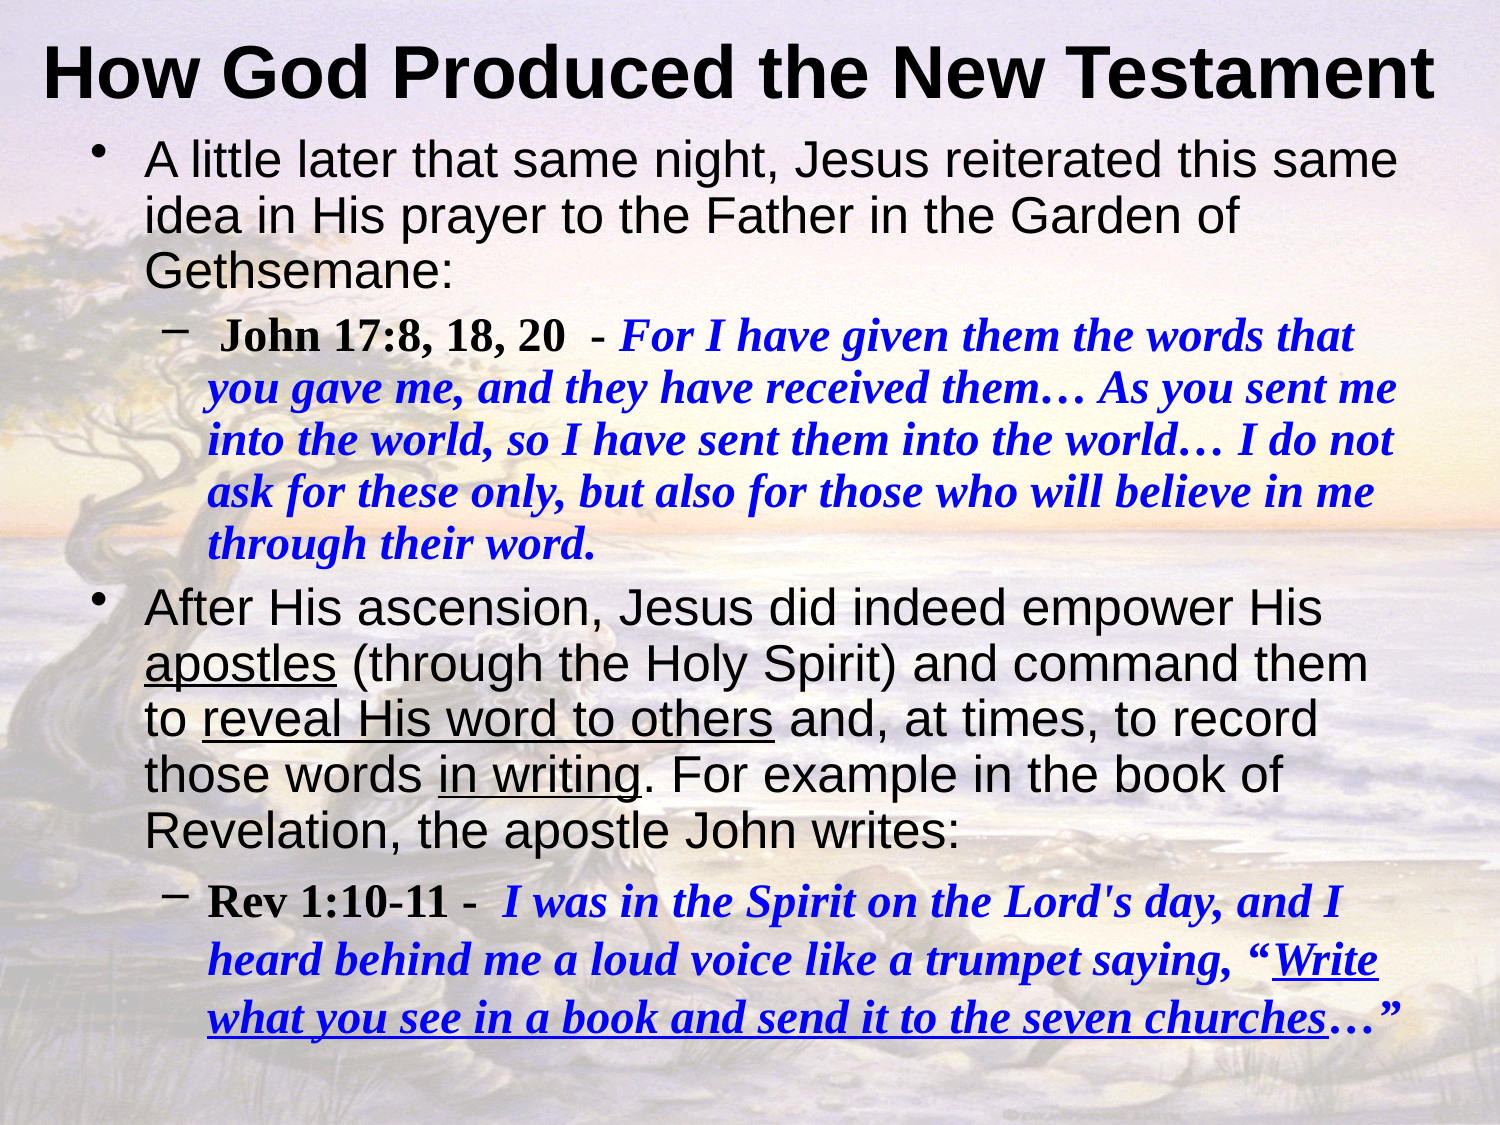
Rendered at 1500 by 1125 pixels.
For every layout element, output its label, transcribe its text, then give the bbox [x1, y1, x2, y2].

title How God Produced the New Testament [0, 0, 1500, 138]
list A little later that same night, Jesus reiterated this same idea in His prayer to the Father in the Garden of Gethsemane: John 17:8, 18, 20 - For I have given them the words that you gave me, and they have received them… As you sent me into the world, so I have sent them into the world… I do not ask for these only, but also for those who will believe in me through their word. After His ascension, Jesus did indeed empower His apostles (through the Holy Spirit) and command them to reveal His word to others and, at times, to record those words in writing. For example in the book of Revelation, the apostle John writes: Rev 1:10-11 - I was in the Spirit on the Lord's day, and I heard behind me a loud voice like a trumpet saying, “Write what you see in a book and send it to the seven churches…” [74, 124, 1426, 1101]
text_box [0, 138, 1500, 1125]
